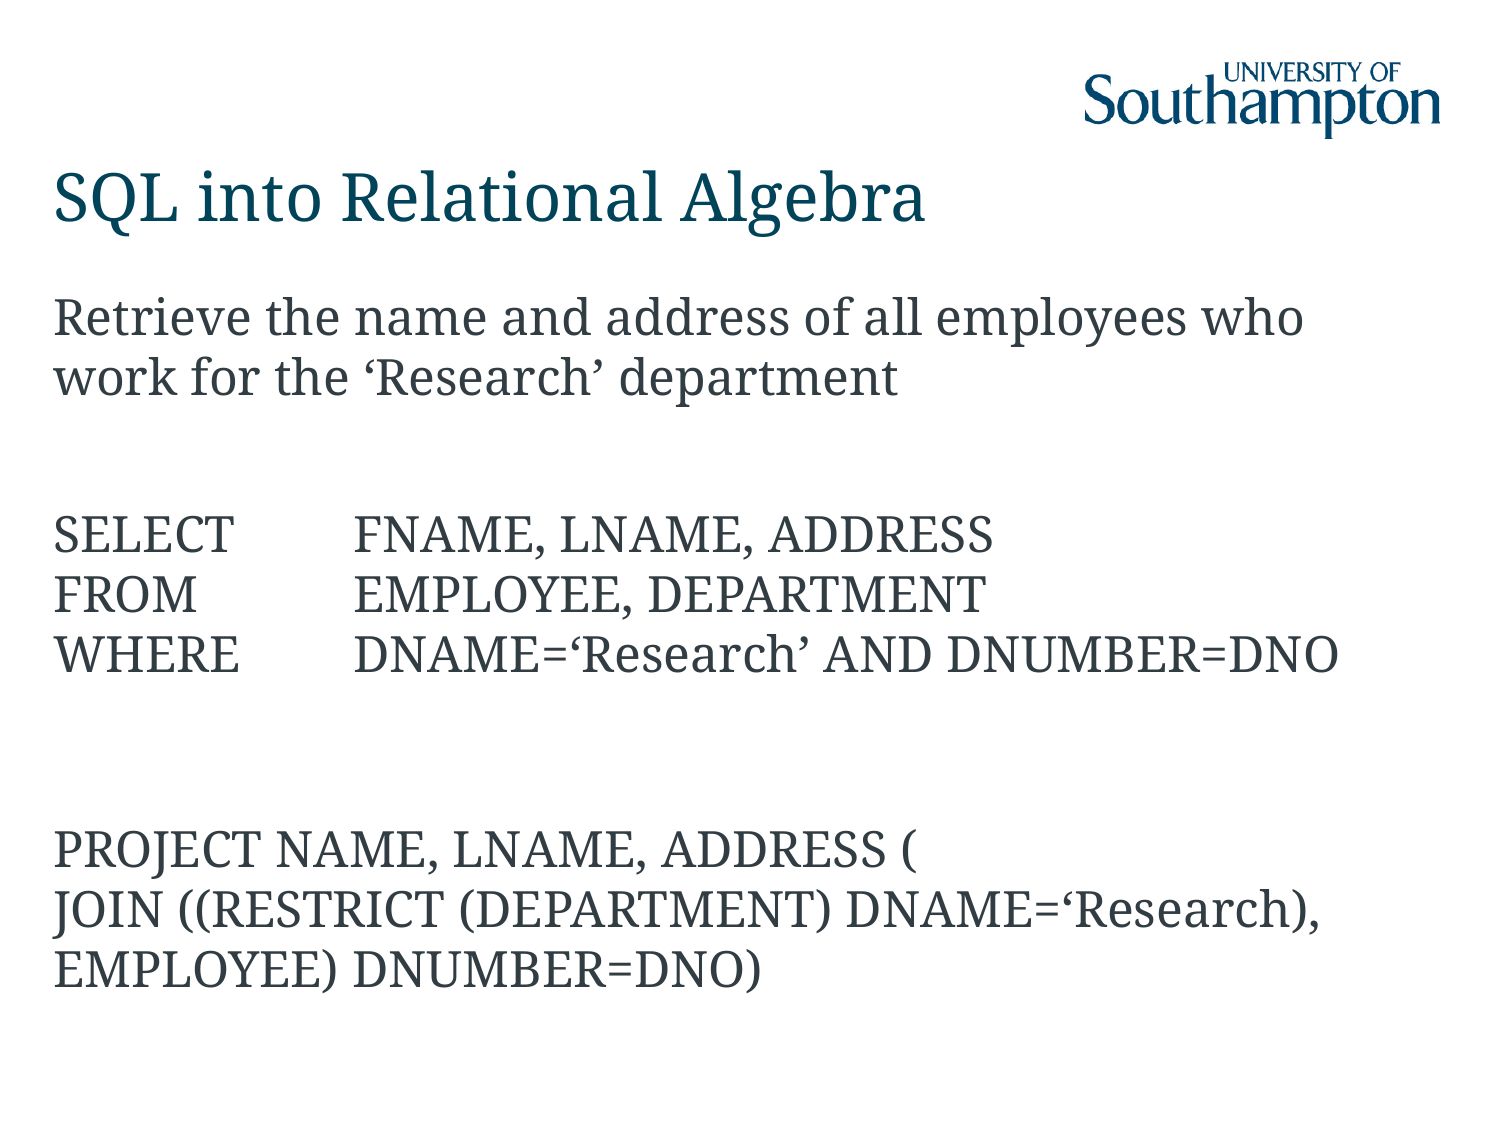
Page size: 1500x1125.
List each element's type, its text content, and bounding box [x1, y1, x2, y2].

picture [1085, 62, 1440, 139]
title SQL into Relational Algebra [52, 147, 1448, 255]
list Retrieve the name and address of all employees who work for the ‘Research’ department SELECT FNAME, LNAME, ADDRESS FROM EMPLOYEE, DEPARTMENT WHERE DNAME=‘Research’ AND DNUMBER=DNO PROJECT NAME, LNAME, ADDRESS ( JOIN ((RESTRICT (DEPARTMENT) DNAME=‘Research), EMPLOYEE) DNUMBER=DNO) [52, 277, 1448, 1011]
